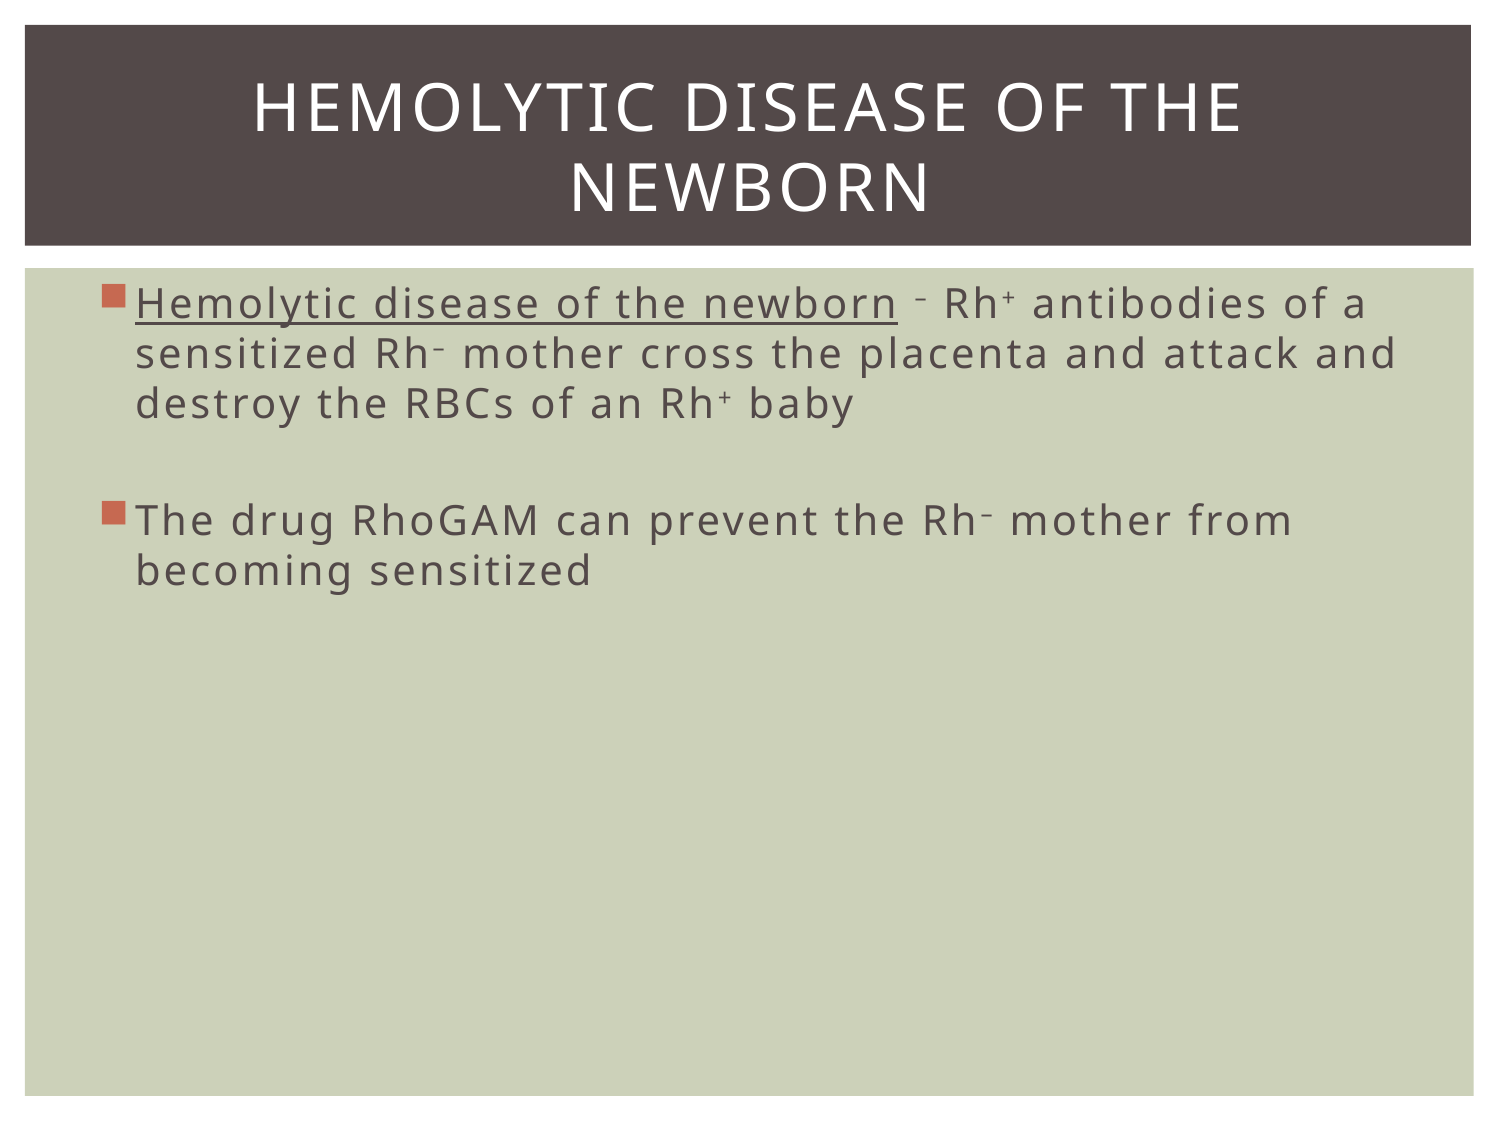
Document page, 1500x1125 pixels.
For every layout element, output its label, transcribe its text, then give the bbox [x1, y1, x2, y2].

title Hemolytic Disease of the Newborn [62, 58, 1438, 232]
list Hemolytic disease of the newborn – Rh+ antibodies of a sensitized Rh– mother cross the placenta and attack and destroy the RBCs of an Rh+ baby The drug RhoGAM can prevent the Rh– mother from becoming sensitized [75, 269, 1425, 1013]
